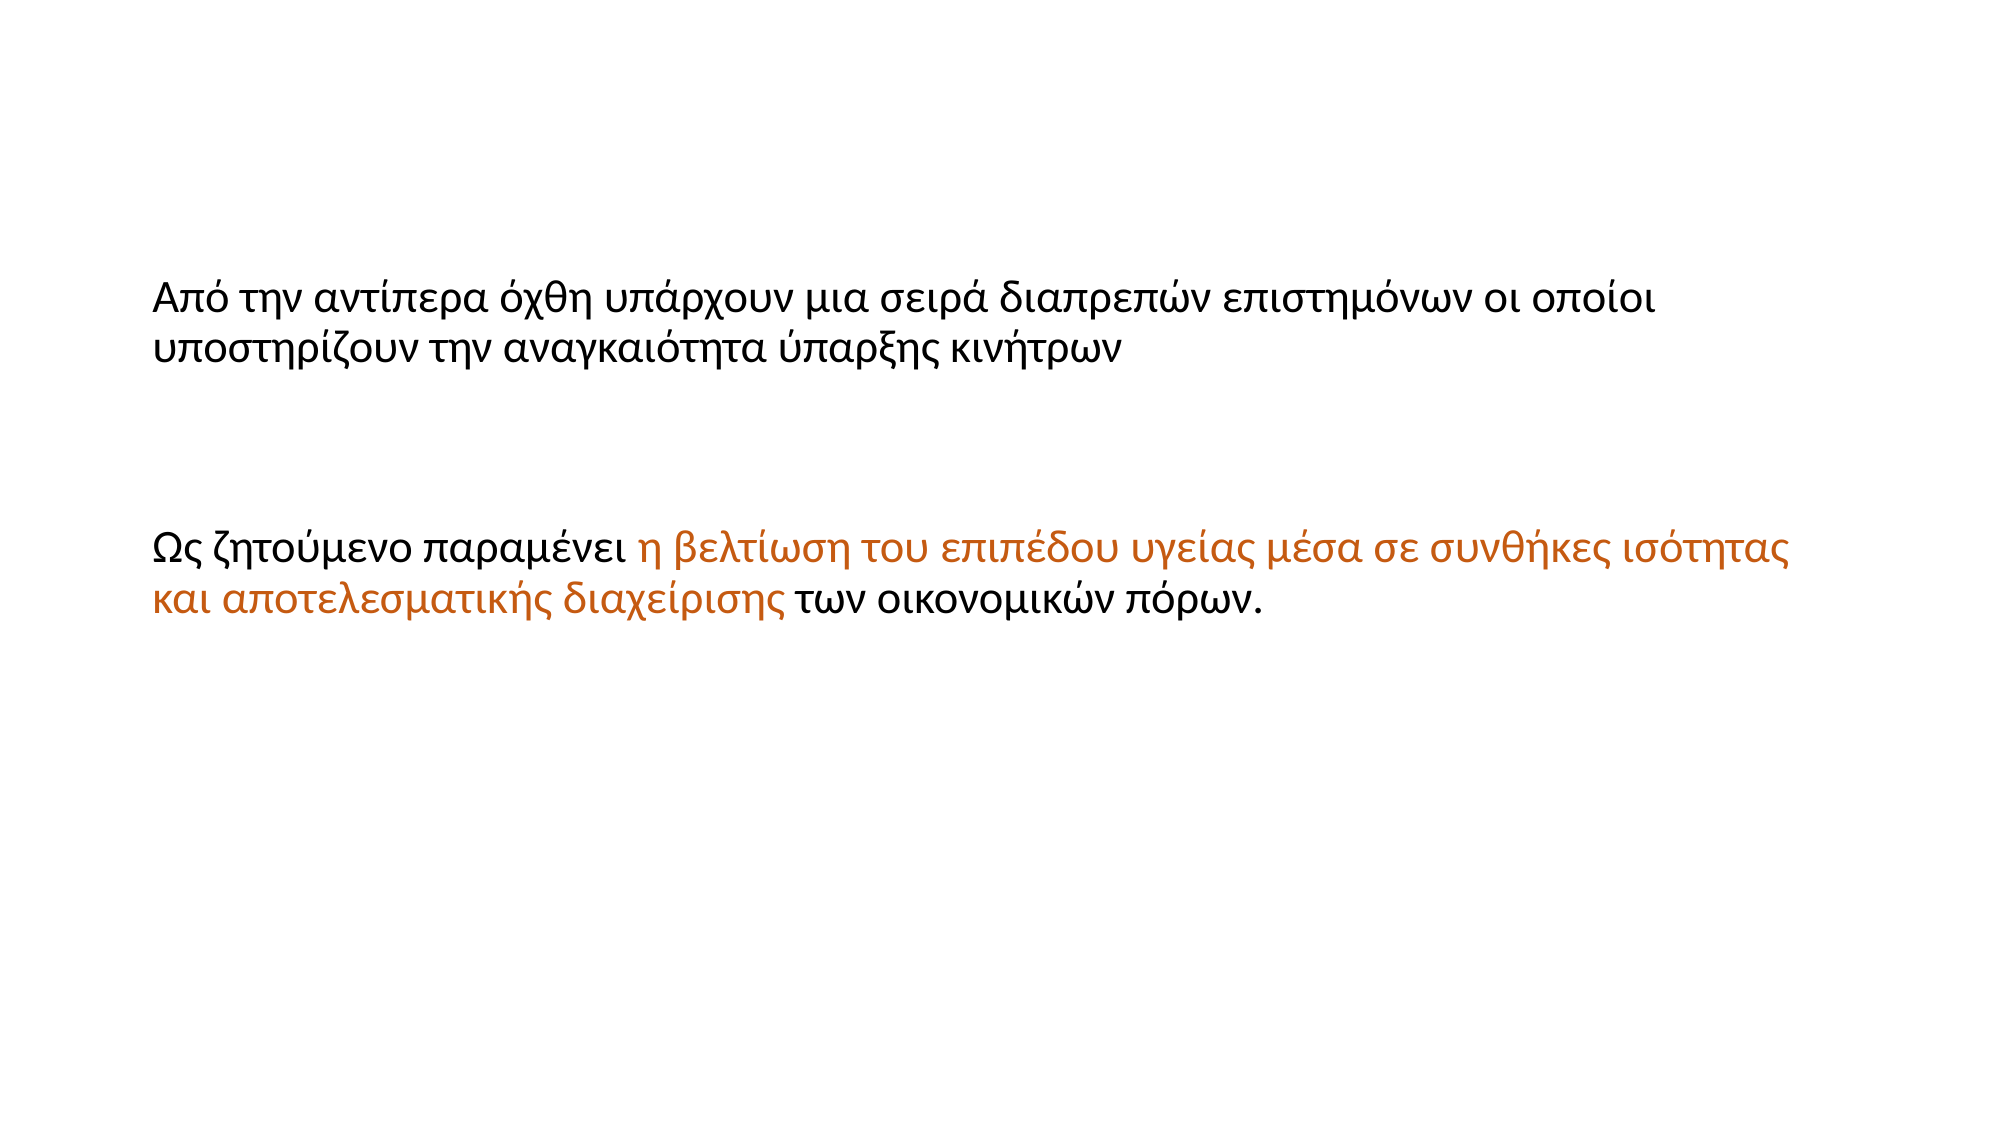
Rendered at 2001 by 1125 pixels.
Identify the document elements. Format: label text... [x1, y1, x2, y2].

title Από την αντίπερα όχθη υπάρχουν μια σειρά διαπρεπών επιστημόνων οι οποίοι υποστηρίζουν την αναγκαιότητα ύπαρξης κινήτρων Ως ζητούμενο παραμένει η βελτίωση του επιπέδου υγείας μέσα σε συνθήκες ισότητας και αποτελεσματικής διαχείρισης των οικονομικών πόρων. [137, 59, 1863, 991]
